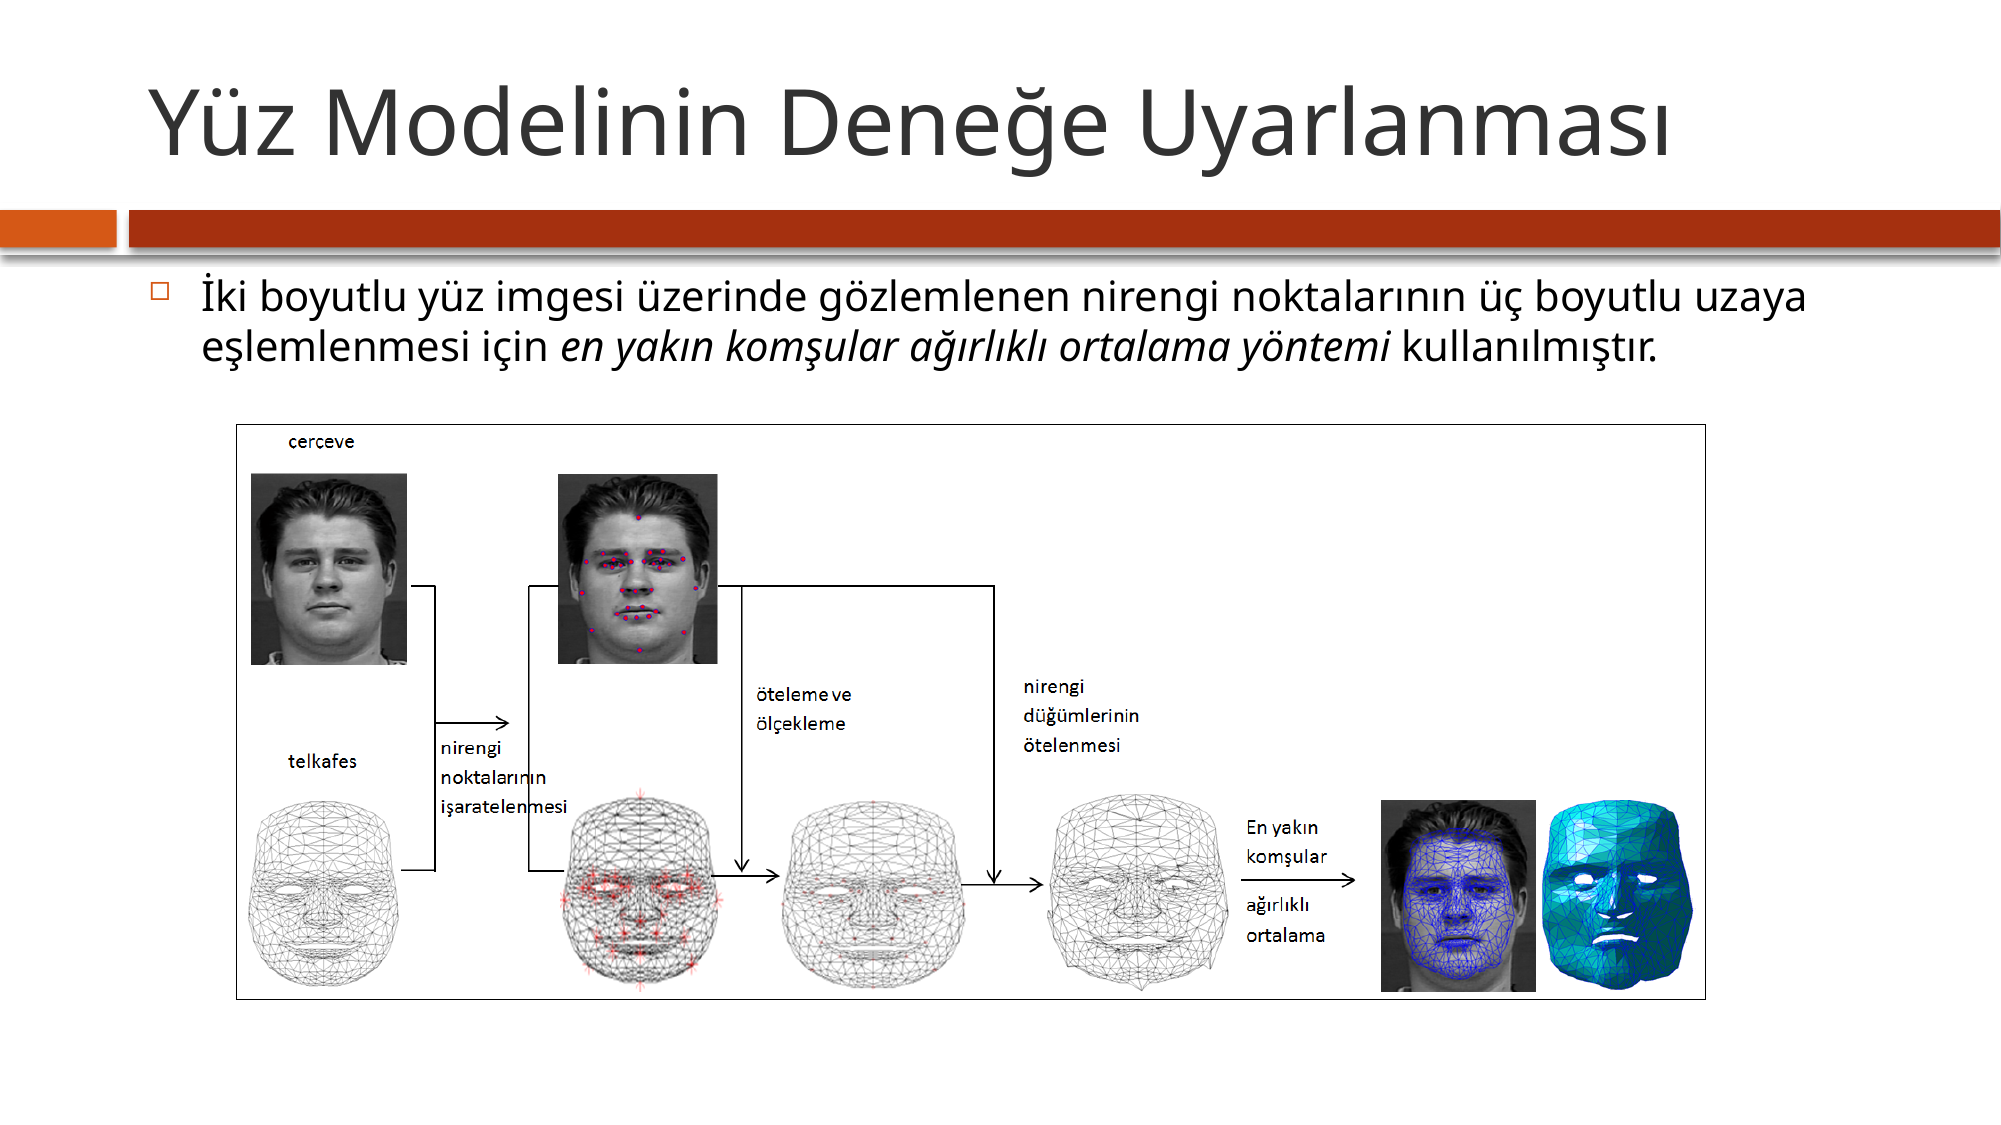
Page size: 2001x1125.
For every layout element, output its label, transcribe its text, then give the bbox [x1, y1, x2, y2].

picture [235, 424, 1706, 1001]
list İki boyutlu yüz imgesi üzerinde gözlemlenen nirengi noktalarının üç boyutlu uzaya eşlemlenmesi için en yakın komşular ağırlıklı ortalama yöntemi kullanılmıştır. [133, 262, 1918, 1000]
title Yüz Modelinin Deneğe Uyarlanması [133, 37, 1918, 200]
